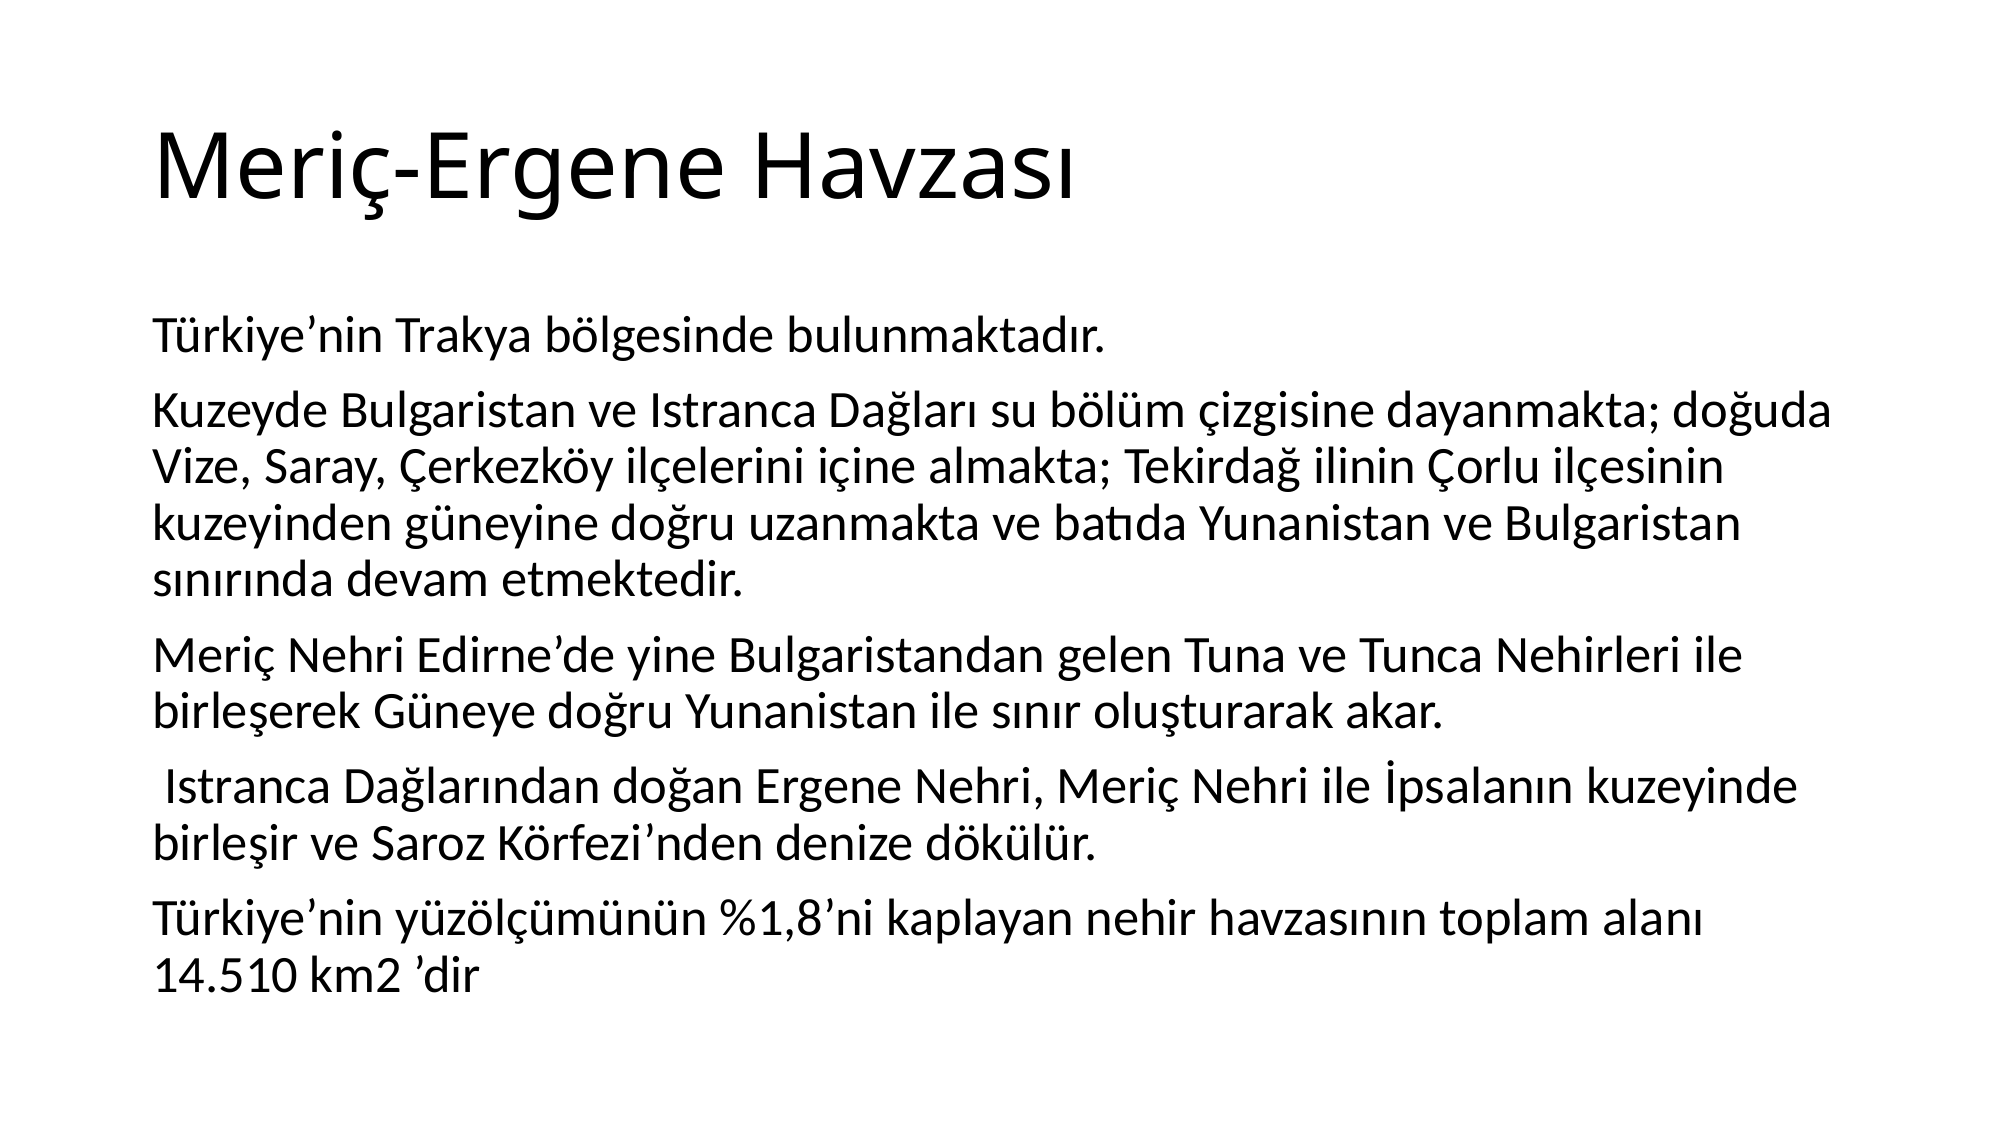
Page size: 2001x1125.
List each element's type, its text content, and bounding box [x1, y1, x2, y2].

list Türkiye’nin Trakya bölgesinde bulunmaktadır. Kuzeyde Bulgaristan ve Istranca Dağları su bölüm çizgisine dayanmakta; doğuda Vize, Saray, Çerkezköy ilçelerini içine almakta; Tekirdağ ilinin Çorlu ilçesinin kuzeyinden güneyine doğru uzanmakta ve batıda Yunanistan ve Bulgaristan sınırında devam etmektedir. Meriç Nehri Edirne’de yine Bulgaristandan gelen Tuna ve Tunca Nehirleri ile birleşerek Güneye doğru Yunanistan ile sınır oluşturarak akar. Istranca Dağlarından doğan Ergene Nehri, Meriç Nehri ile İpsalanın kuzeyinde birleşir ve Saroz Körfezi’nden denize dökülür. Türkiye’nin yüzölçümünün %1,8’ni kaplayan nehir havzasının toplam alanı 14.510 km2 ’dir [137, 299, 1863, 1014]
title Meriç-Ergene Havzası [137, 59, 1863, 278]
